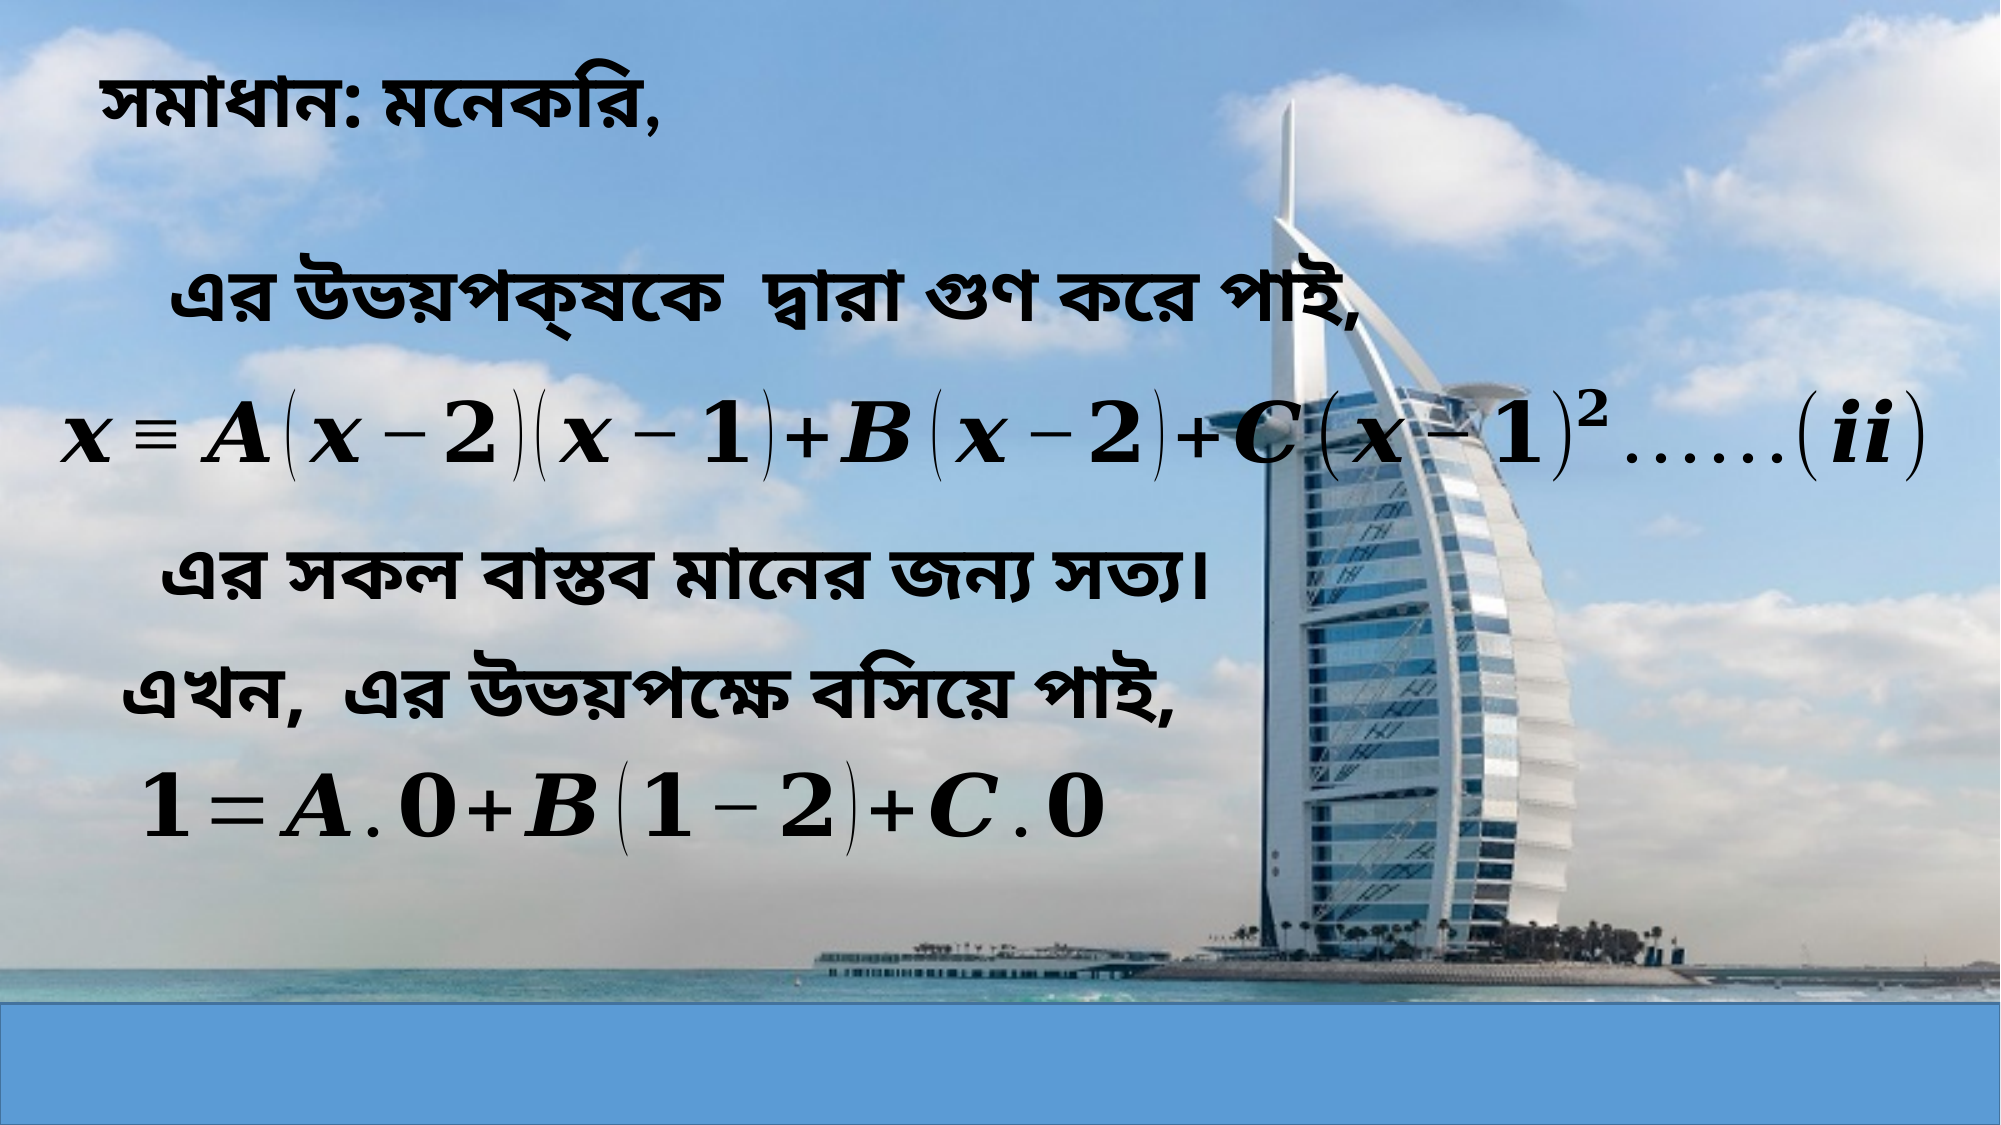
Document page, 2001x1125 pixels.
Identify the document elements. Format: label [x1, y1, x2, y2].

picture [0, 0, 2000, 1002]
